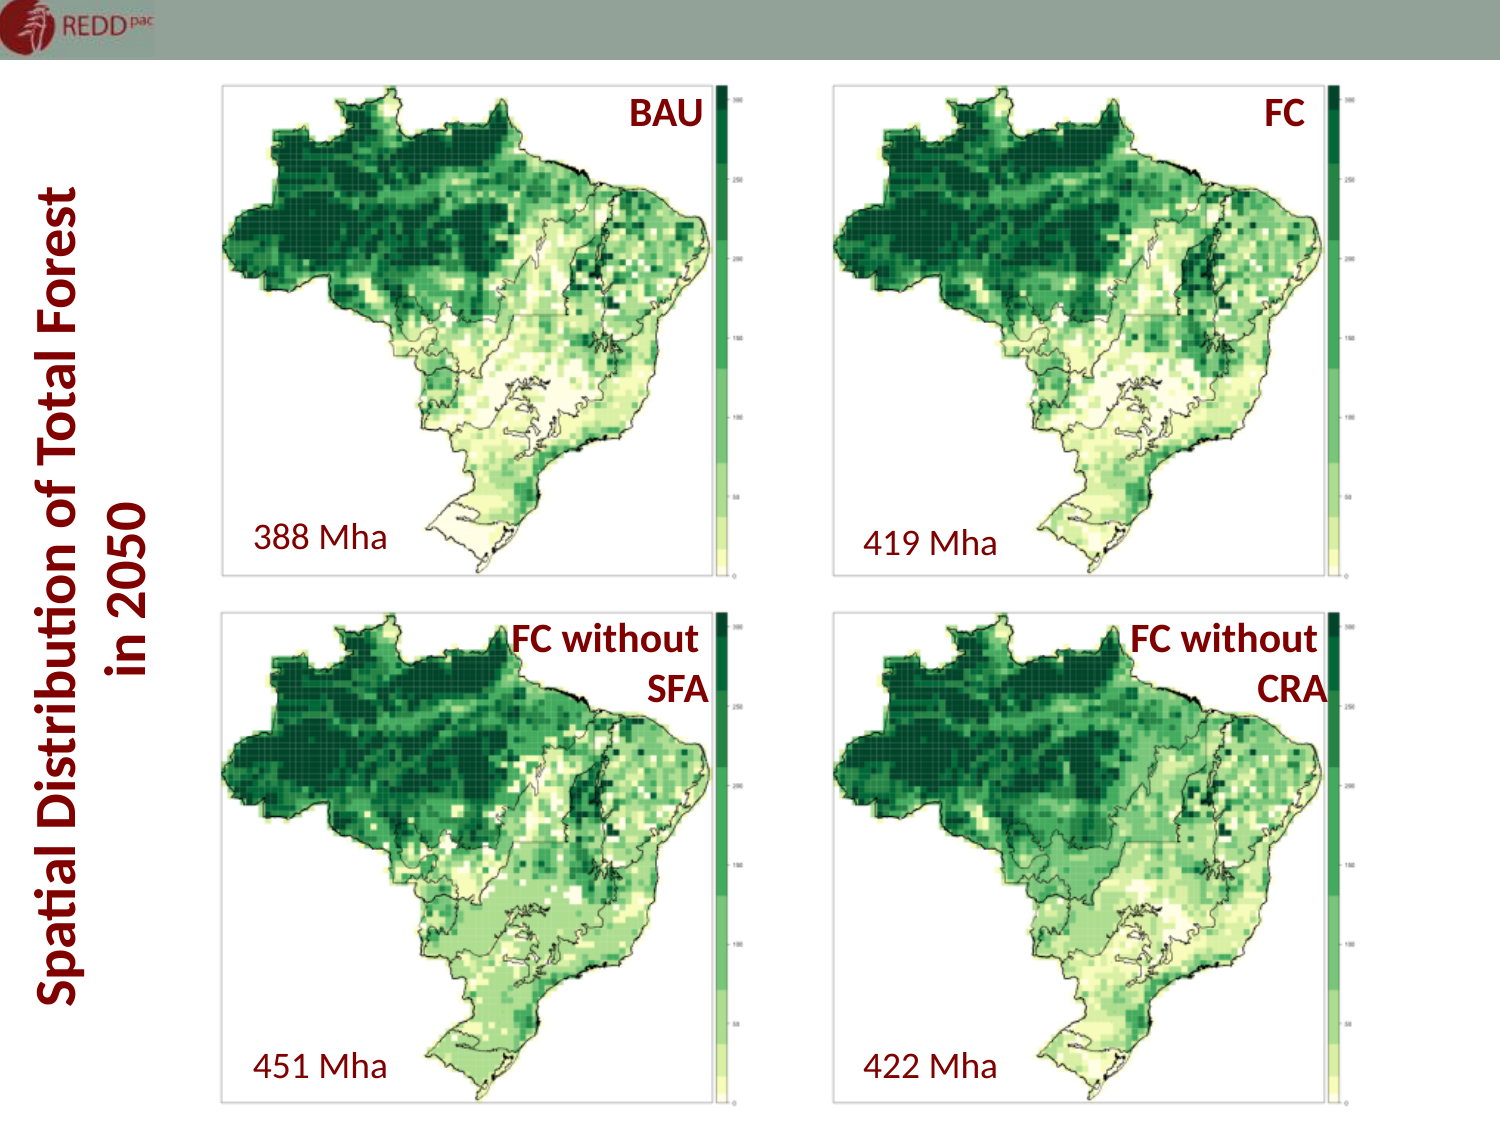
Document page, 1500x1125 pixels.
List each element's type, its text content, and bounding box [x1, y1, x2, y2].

picture [0, 0, 155, 57]
text_box Spatial Distribution of Total Forest in 2050 [10, 70, 165, 1111]
picture [826, 65, 1359, 1125]
picture [214, 65, 747, 1125]
